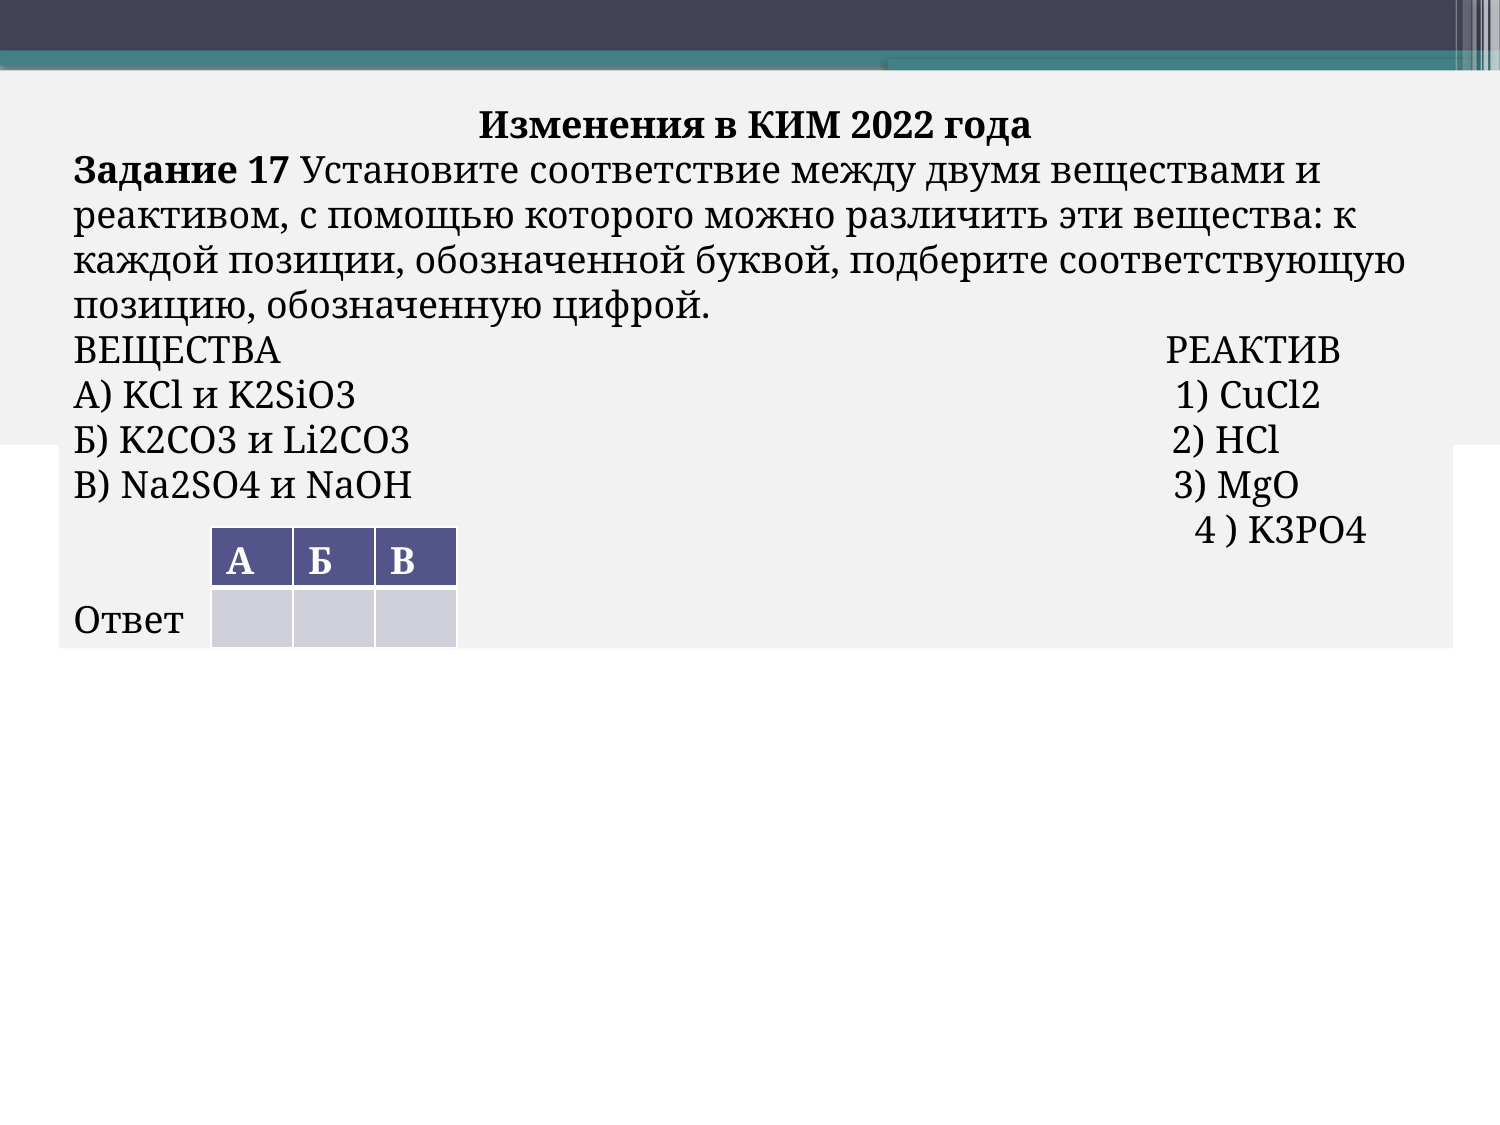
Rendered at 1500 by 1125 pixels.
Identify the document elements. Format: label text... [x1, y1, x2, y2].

table_cell [376, 590, 456, 647]
text_box Изменения в КИМ 2022 года Задание 17 Установите соответствие между двумя веществами и реактивом, с помощью которого можно различить эти вещества: к каждой позиции, обозначенной буквой, подберите соответствующую позицию, обозначенную цифрой. ВЕЩЕСТВА РЕАКТИВ А) KCl и K2SiO3 1) CuCl2 Б) K2CO3 и Li2CO3 2) HCl В) Na2SO4 и NaOH 3) MgO 4 ) K3PO4 Ответ [58, 93, 1453, 649]
table_header А [212, 528, 292, 585]
table_header В [376, 528, 456, 585]
text_box [0, 70, 1500, 445]
table_header Б [294, 528, 374, 585]
table_cell [212, 590, 292, 647]
table_cell [294, 590, 374, 647]
